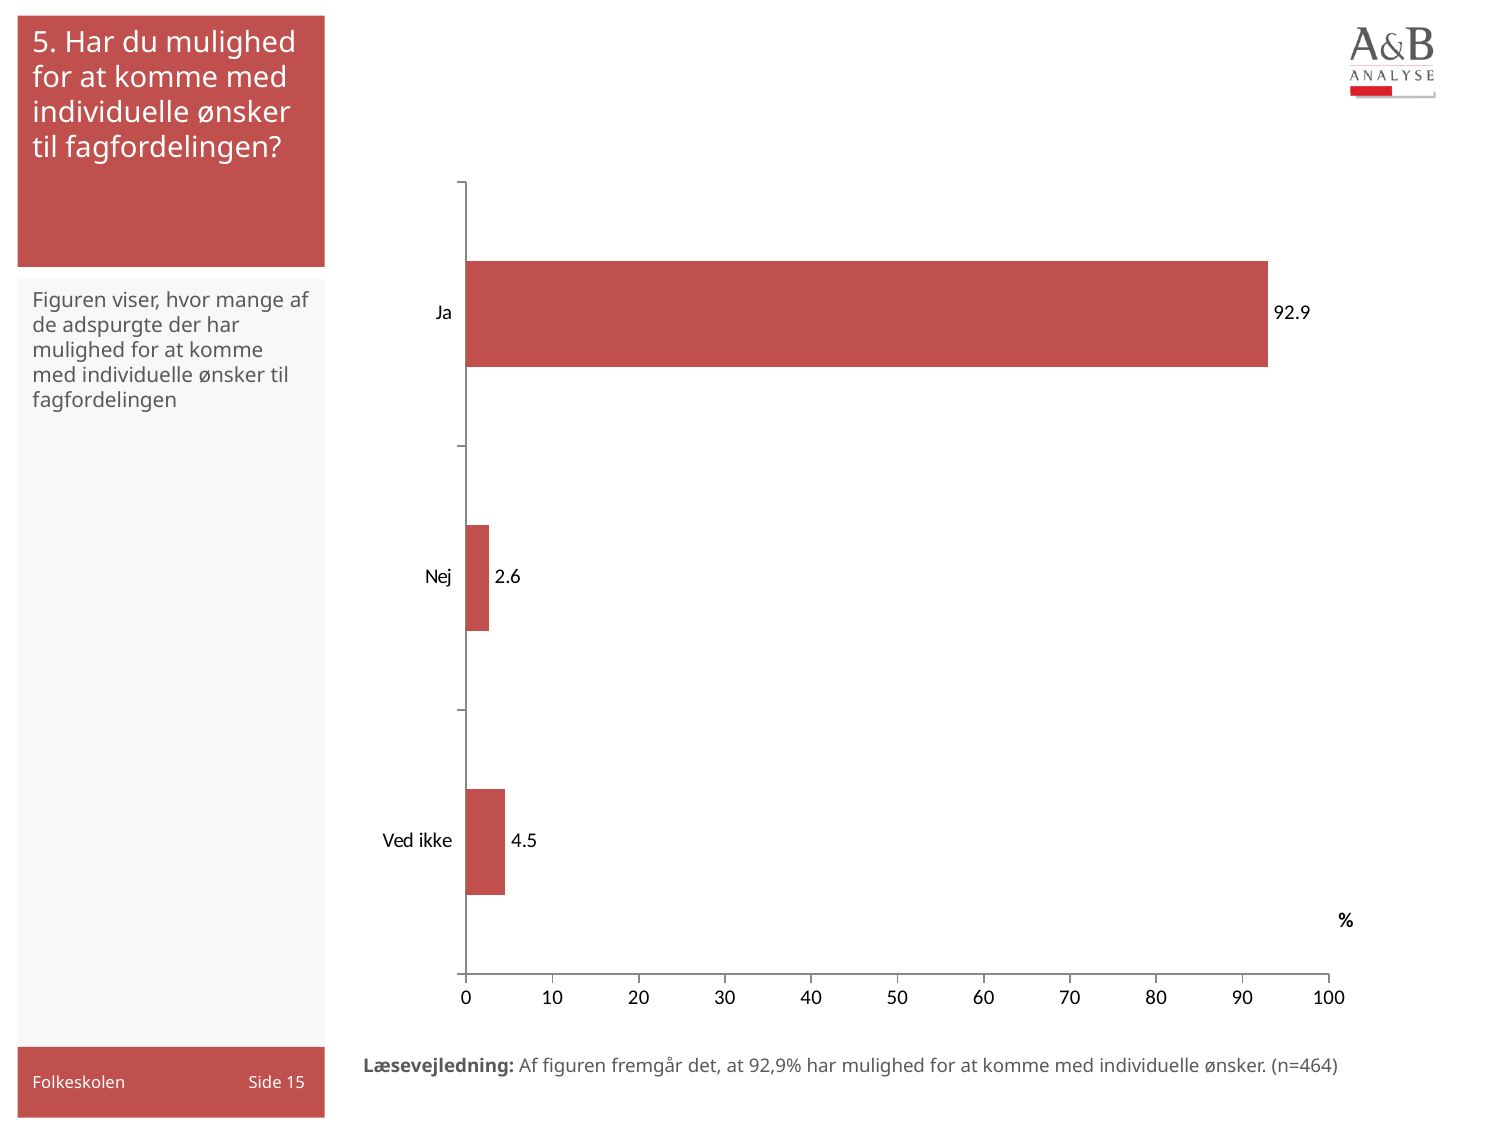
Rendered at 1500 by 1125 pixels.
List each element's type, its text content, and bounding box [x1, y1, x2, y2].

slide_number Side 15 [233, 1064, 325, 1100]
picture [1340, 18, 1448, 108]
text_box Folkeskolen [16, 1045, 327, 1120]
text_box Læsevejledning: Af figuren fremgår det, at 92,9% har mulighed for at komme med individuelle ønsker. (n=464) [348, 1054, 1376, 1085]
text_box 5. Har du mulighed for at komme med individuelle ønsker til fagfordelingen? [16, 14, 327, 269]
chart [348, 148, 1377, 1048]
text_box Figuren viser, hvor mange af de adspurgte der har mulighed for at komme med individuelle ønsker til fagfordelingen [16, 277, 327, 1045]
